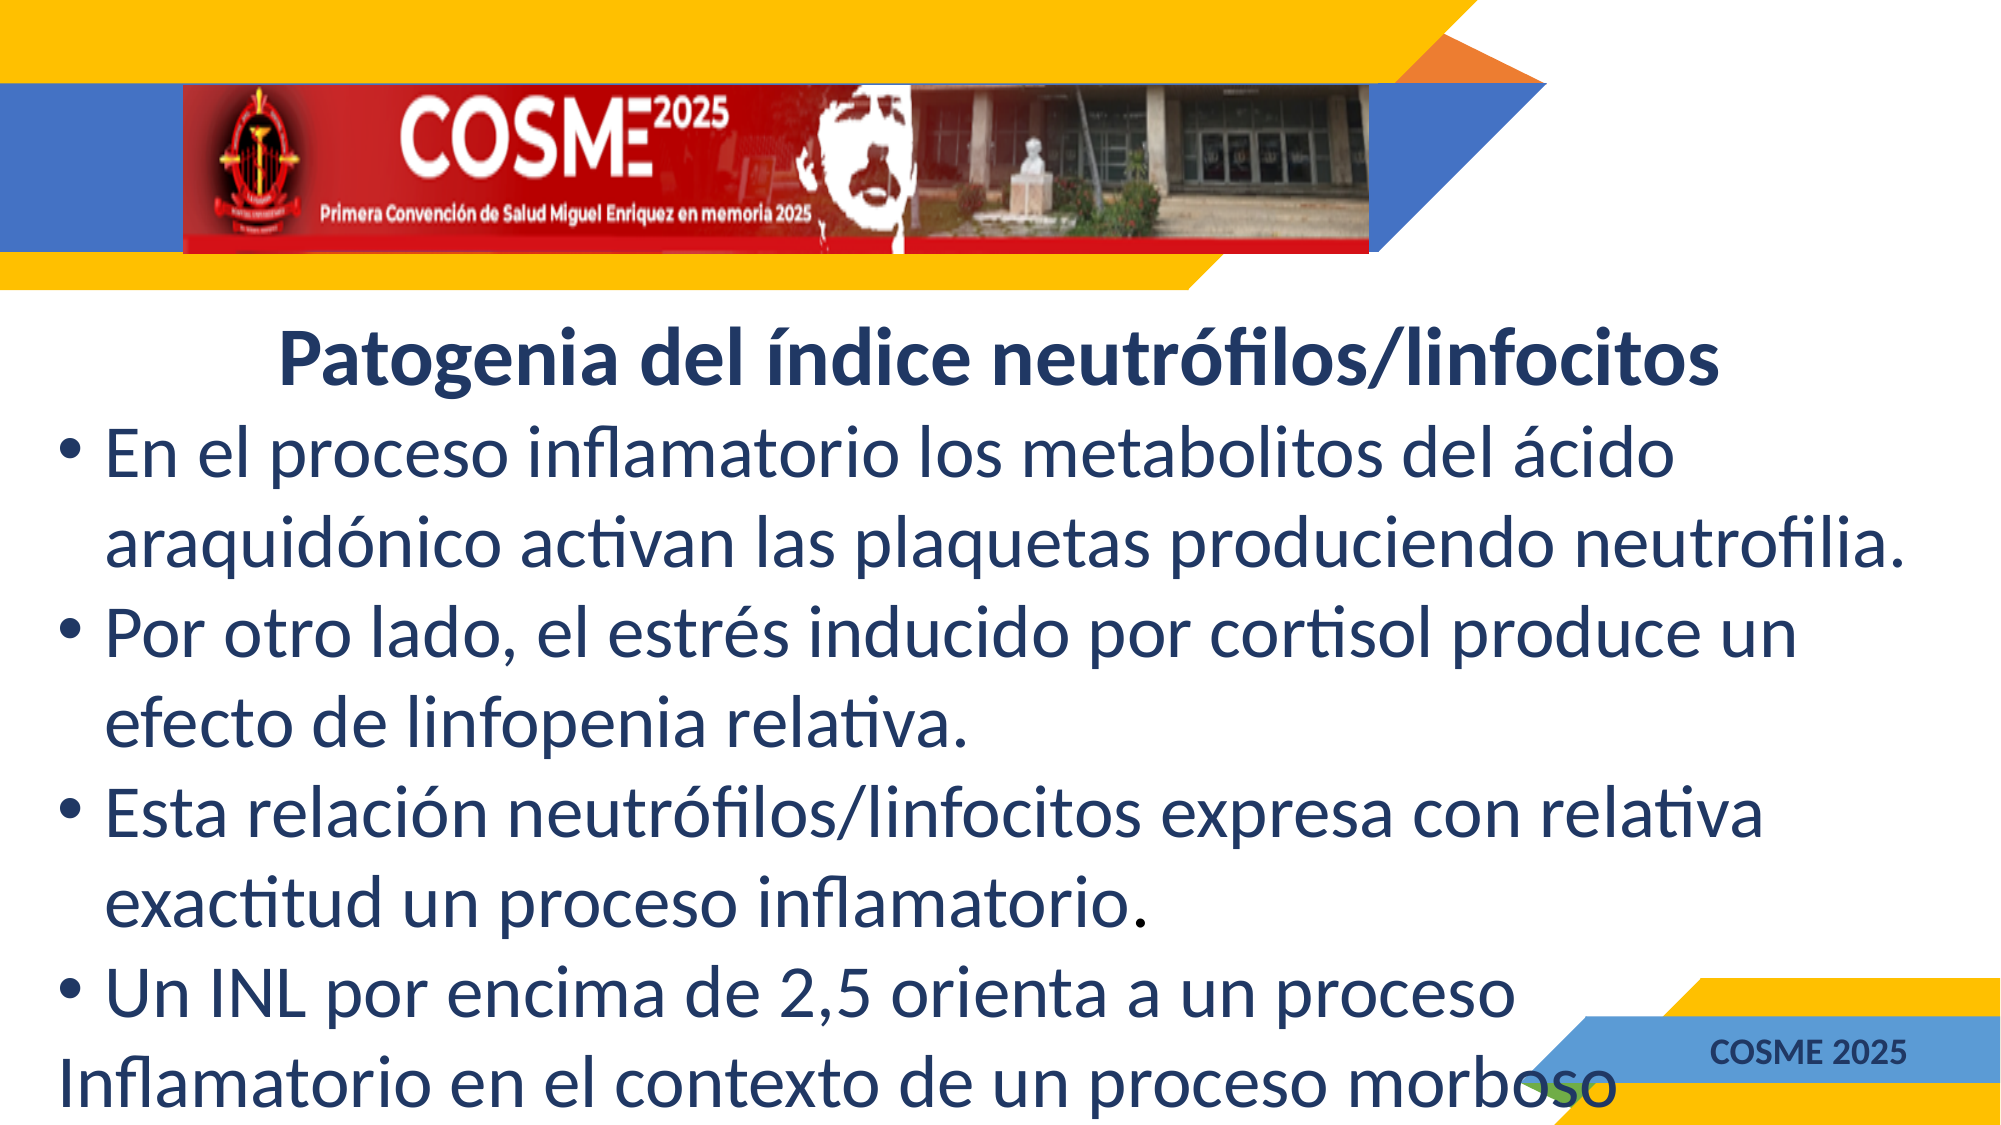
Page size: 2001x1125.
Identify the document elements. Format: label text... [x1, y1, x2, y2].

title [178, 85, 183, 254]
text_box COSME 2025 [1641, 1019, 1977, 1080]
picture [183, 85, 1369, 254]
text_box Patogenia del índice neutrófilos/linfocitos En el proceso inflamatorio los metabolitos del ácido araquidónico activan las plaquetas produciendo neutrofilia. Por otro lado, el estrés inducido por cortisol produce un efecto de linfopenia relativa. Esta relación neutrófilos/linfocitos expresa con relativa exactitud un proceso inflamatorio. Un INL por encima de 2,5 orienta a un proceso Inflamatorio en el contexto de un proceso morboso [42, 294, 1977, 1125]
